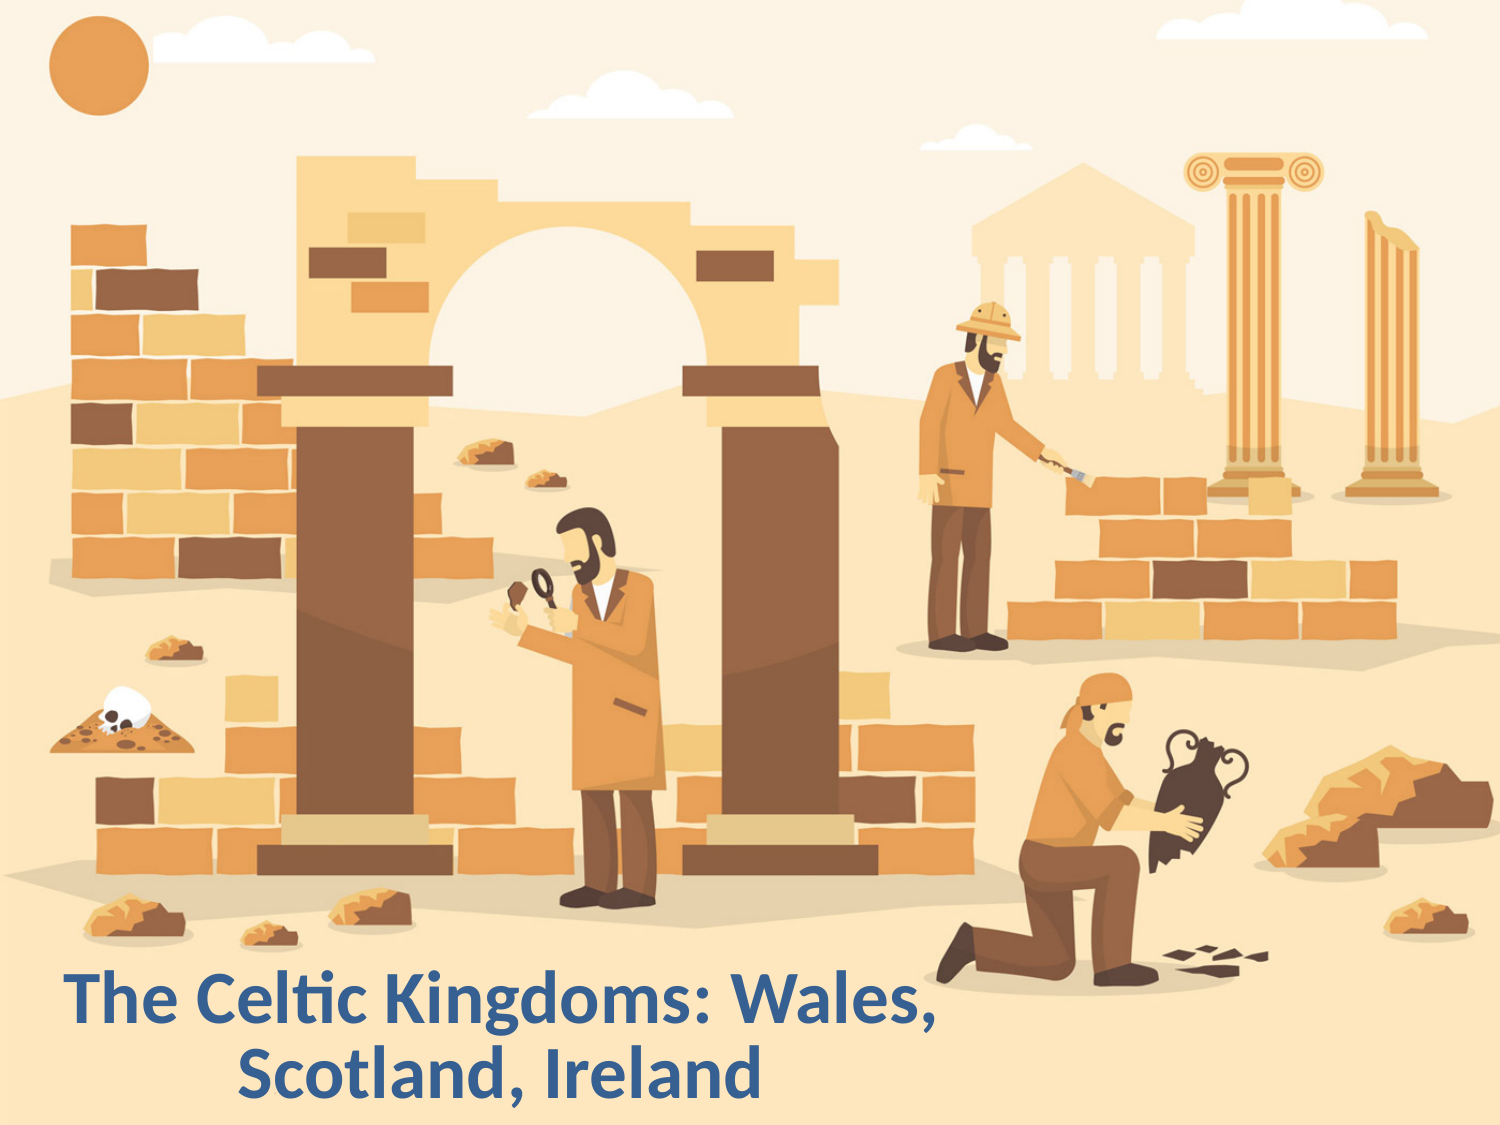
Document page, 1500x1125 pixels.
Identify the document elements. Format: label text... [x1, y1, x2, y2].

title The Celtic Kingdoms: Wales, Scotland, Ireland [0, 959, 1045, 1125]
picture [0, 0, 1500, 1125]
